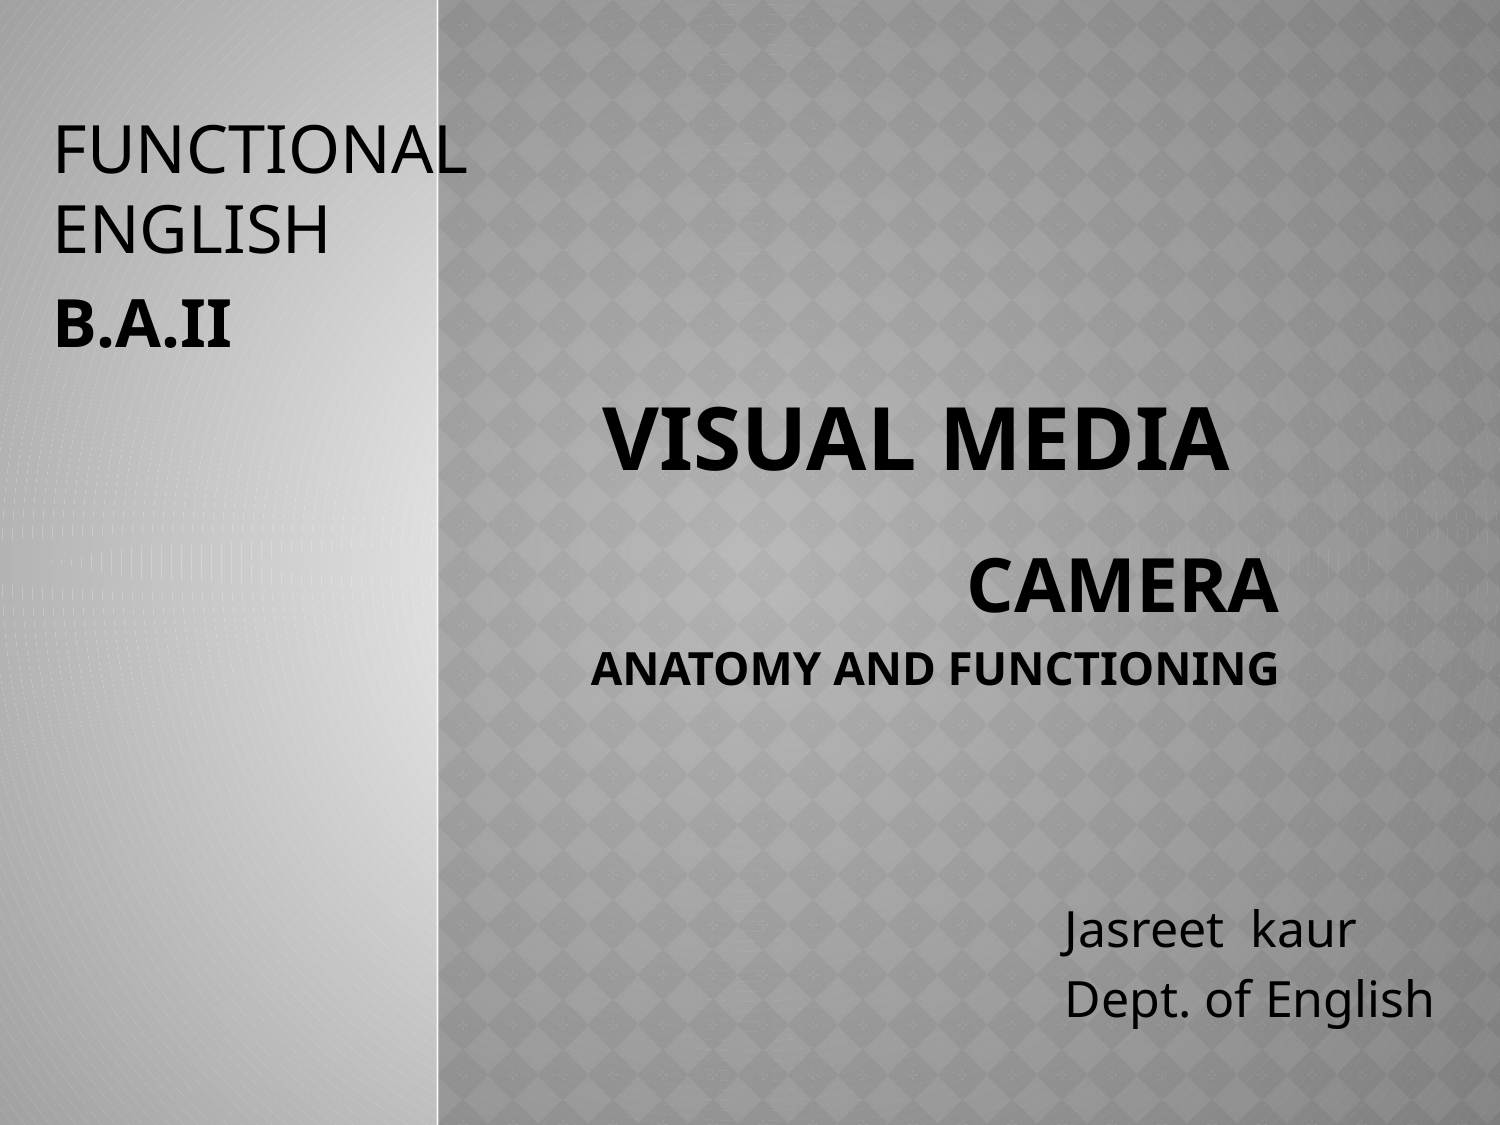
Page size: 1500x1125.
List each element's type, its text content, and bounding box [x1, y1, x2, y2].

text_box Jasreet kaur Dept. of English [1050, 799, 1475, 1035]
subtitle CAMERA ANATOMY AND FUNCTIONING [187, 537, 1288, 700]
text_box FUNCTIONAL ENGLISH B.A.II [37, 99, 650, 368]
title VISUAL MEDIA [350, 312, 1238, 488]
